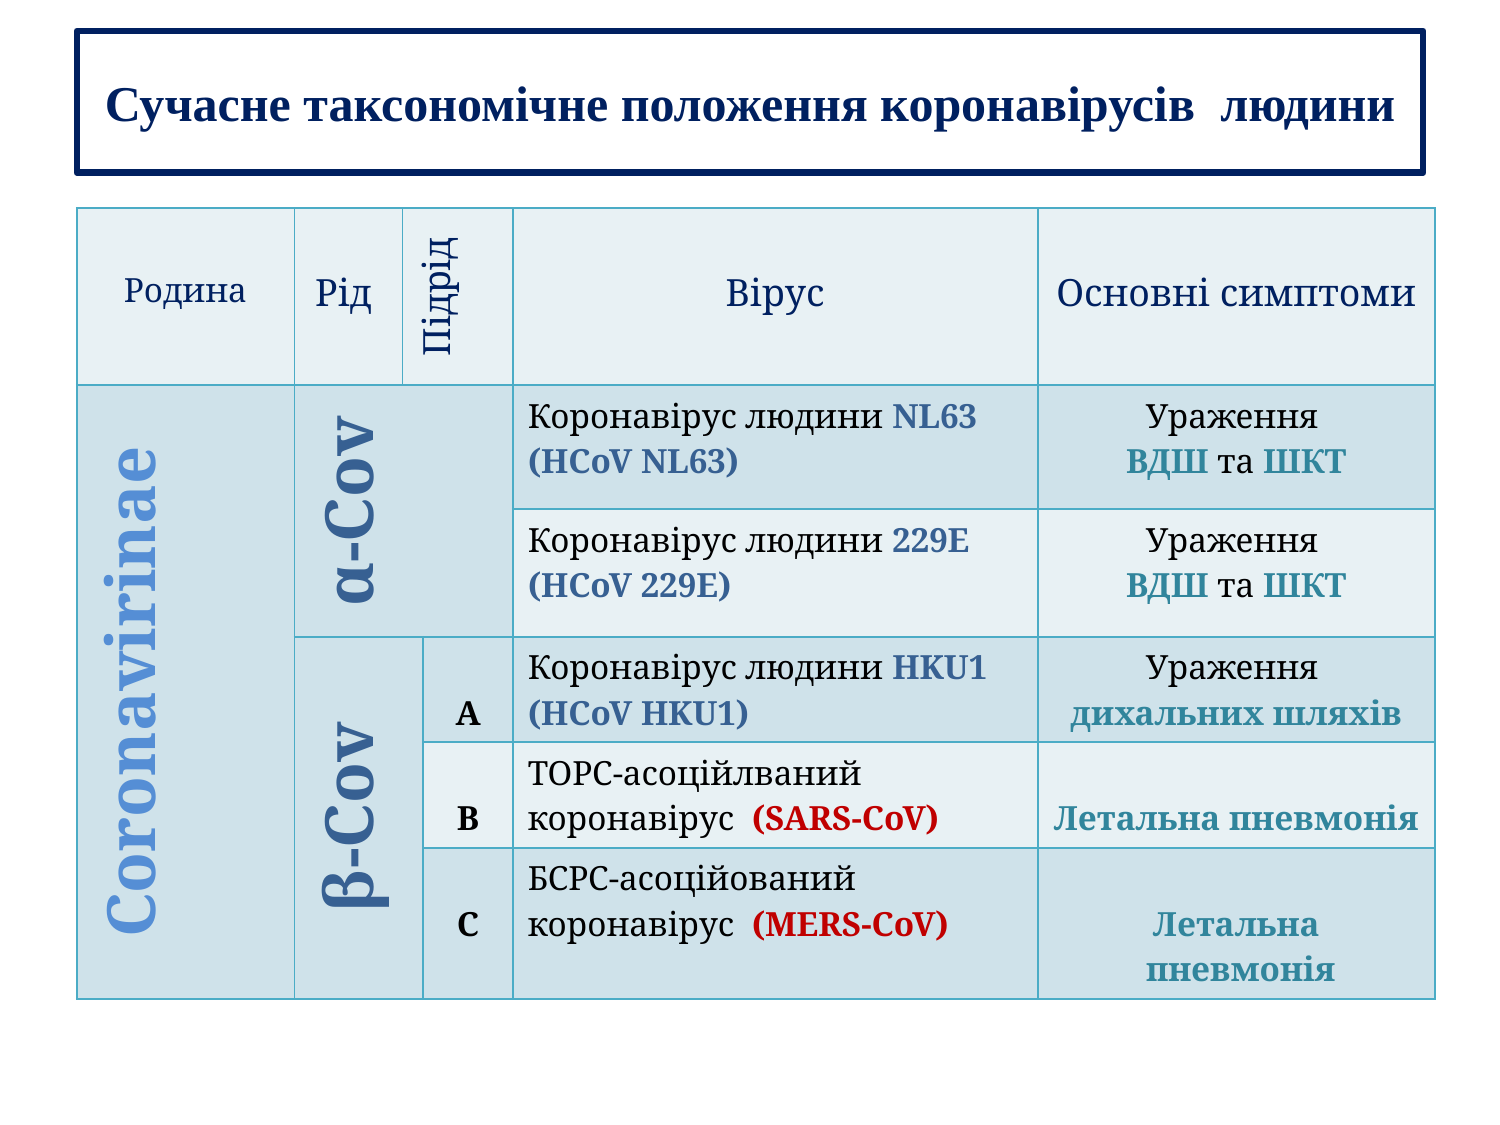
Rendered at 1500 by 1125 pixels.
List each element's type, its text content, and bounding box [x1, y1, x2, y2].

table_cell БСРС-асоційований коронавірус (MERS-CoV) [514, 849, 1037, 998]
table_cell Летальна пневмонія [1039, 849, 1434, 998]
table_cell Коронавірус людини HKU1 (HCoV HKU1) [514, 638, 1037, 741]
table_cell С [424, 849, 512, 998]
table_cell А [424, 638, 512, 741]
title Сучасне таксономічне положення коронавірусів людини [76, 30, 1424, 173]
table_cell β-Cov [295, 638, 422, 998]
table_cell ТОРС-асоційлваний коронавірус (SARS-CoV) [514, 743, 1037, 847]
table_cell Ураження ВДШ та ШКТ [1039, 386, 1434, 508]
table_cell Ураження ВДШ та ШКТ [1039, 510, 1434, 636]
table_cell α-Cov [295, 386, 512, 636]
table_header Родина [78, 209, 294, 384]
table_cell Коронавірус людини NL63 (HCoV NL63) [514, 386, 1037, 508]
table_header Рід [295, 209, 402, 384]
table_cell Coronavirinae [78, 386, 294, 998]
table_header Основні симптоми [1039, 209, 1434, 384]
table_cell Коронавірус людини 229Е (HCoV 229E) [514, 510, 1037, 636]
table_cell В [424, 743, 512, 847]
table_header Підрід [403, 209, 512, 384]
table_cell Летальна пневмонія [1039, 743, 1434, 847]
table_header Вірус [514, 209, 1037, 384]
table_cell Ураження дихальних шляхів [1039, 638, 1434, 741]
